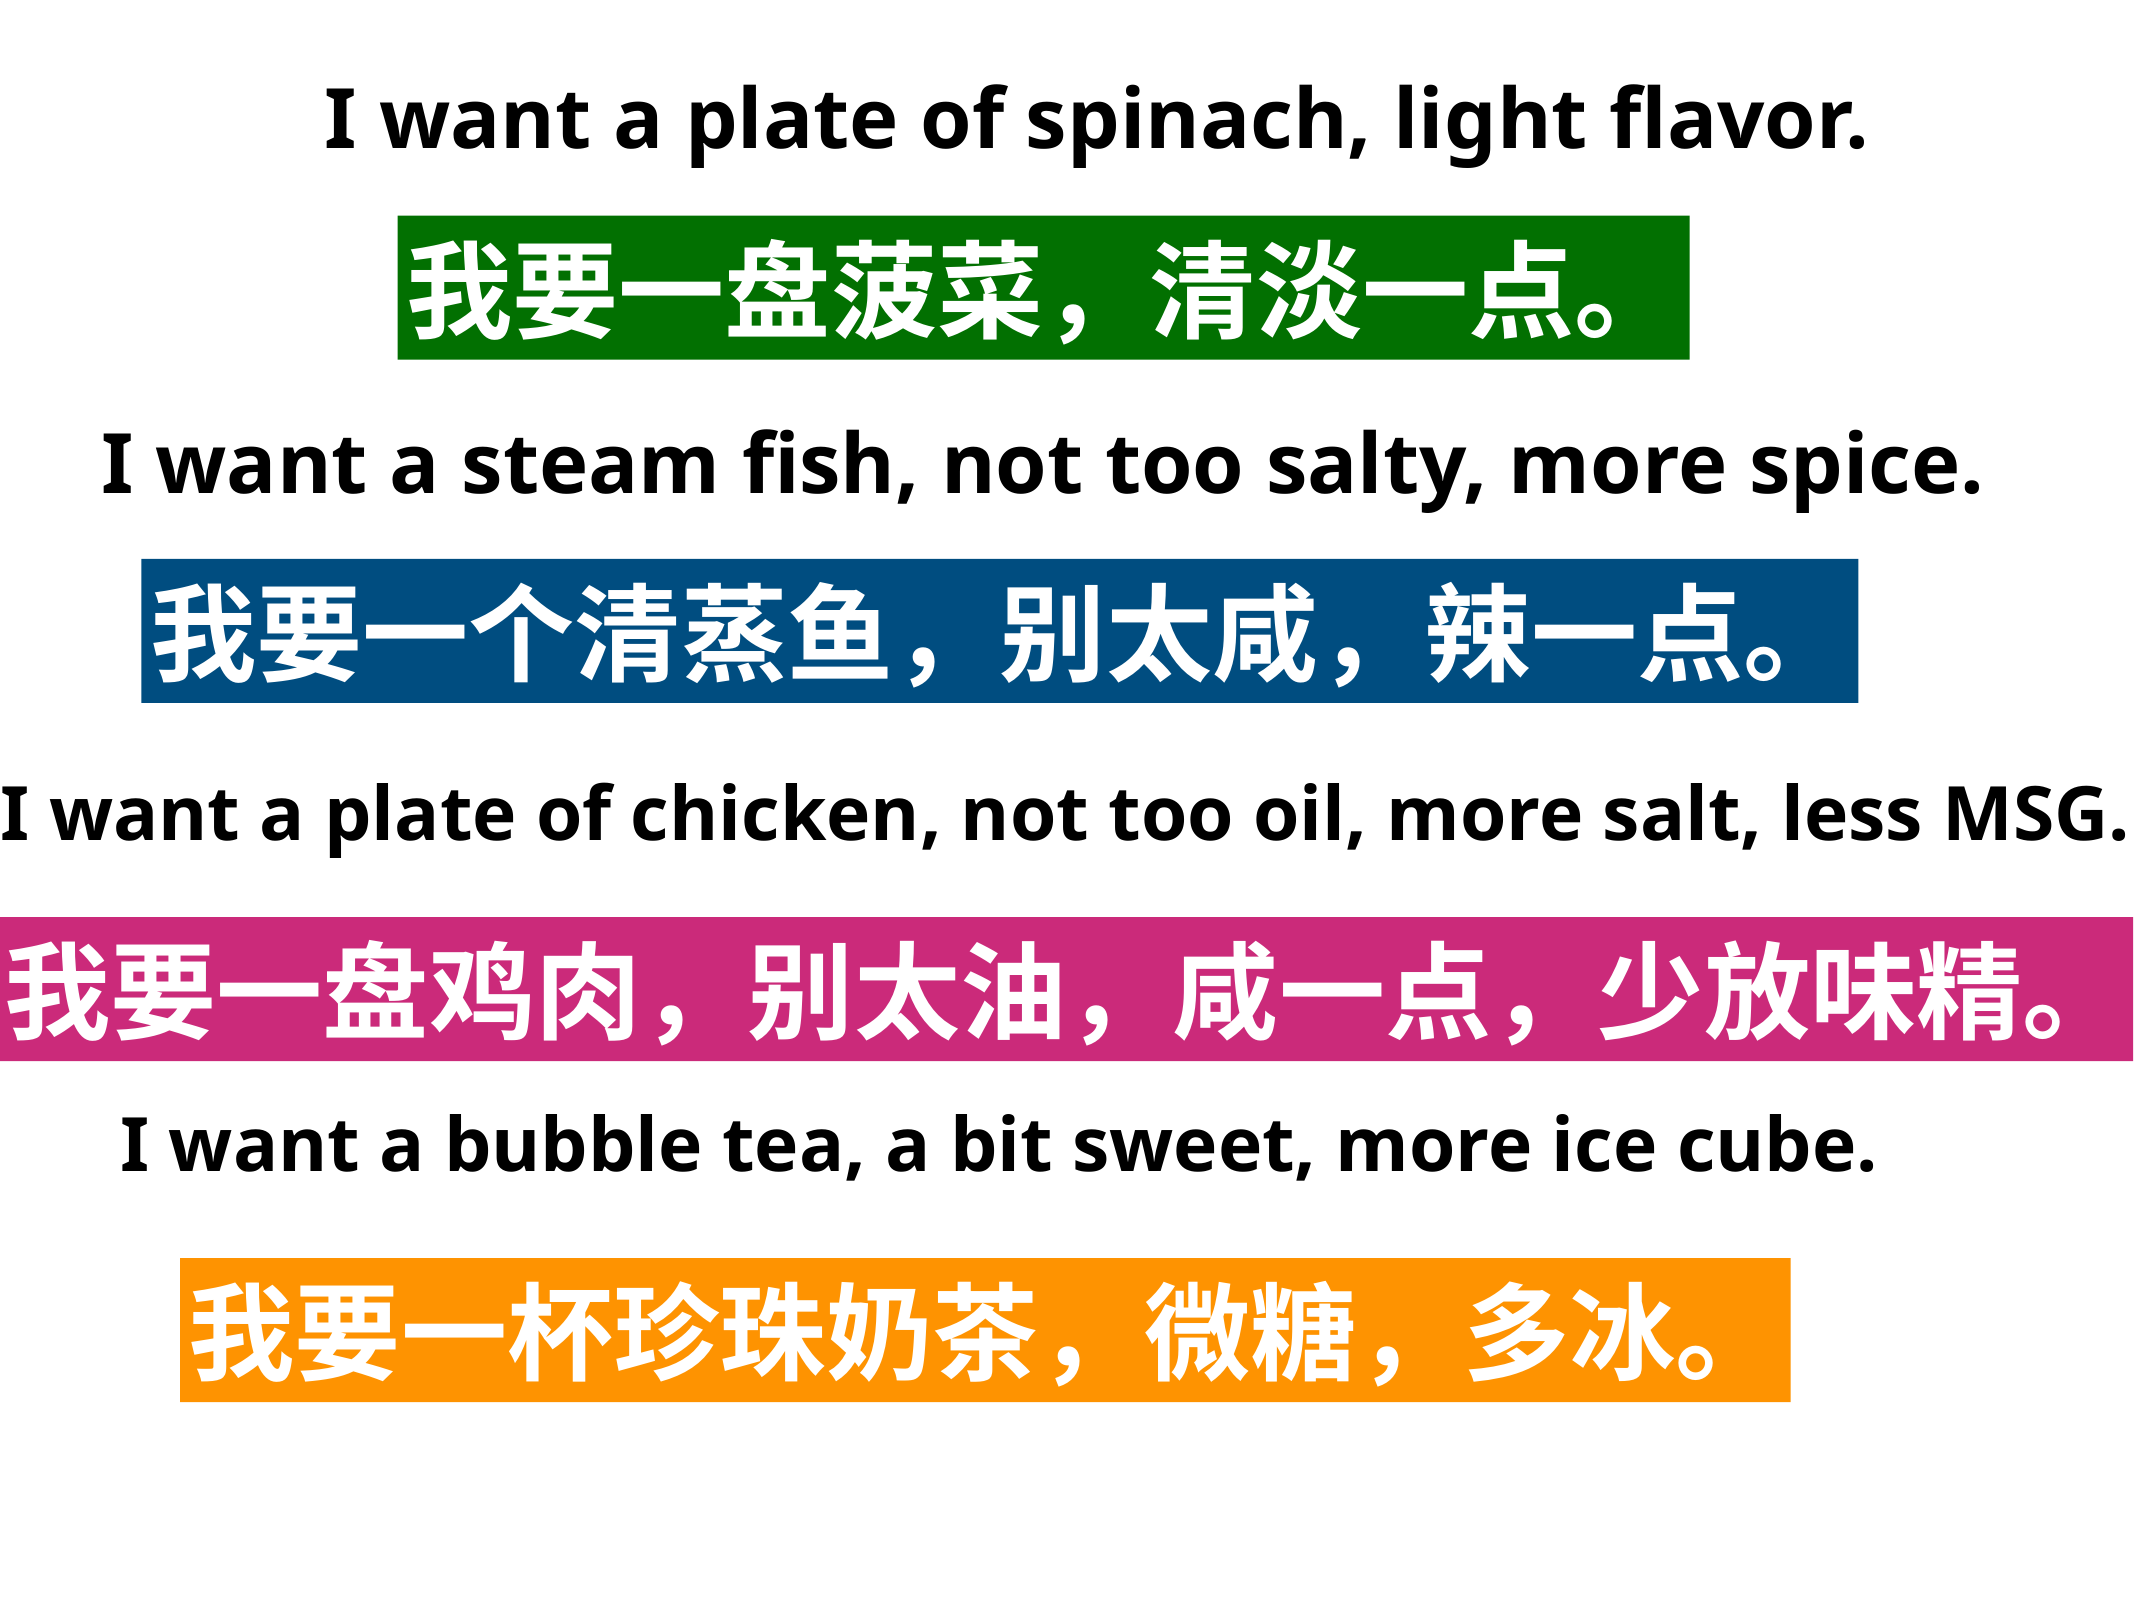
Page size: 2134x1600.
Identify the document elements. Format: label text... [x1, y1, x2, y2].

text_box 我要一个清蒸鱼，别太咸，辣一点。 [141, 558, 1859, 703]
text_box 我要一杯珍珠奶茶，微糖，多冰。 [180, 1258, 1791, 1403]
text_box I want a plate of chicken, not too oil, more salt, less MSG. [0, 756, 2134, 864]
text_box I want a plate of spinach, light flavor. [316, 56, 1880, 174]
text_box 我要一盘鸡肉，别太油，咸一点，少放味精。 [0, 917, 2134, 1062]
text_box I want a steam fish, not too salty, more spice. [93, 402, 1995, 519]
text_box I want a bubble tea, a bit sweet, more ice cube. [111, 1088, 1888, 1196]
text_box 我要一盘菠菜，清淡一点。 [397, 215, 1690, 360]
